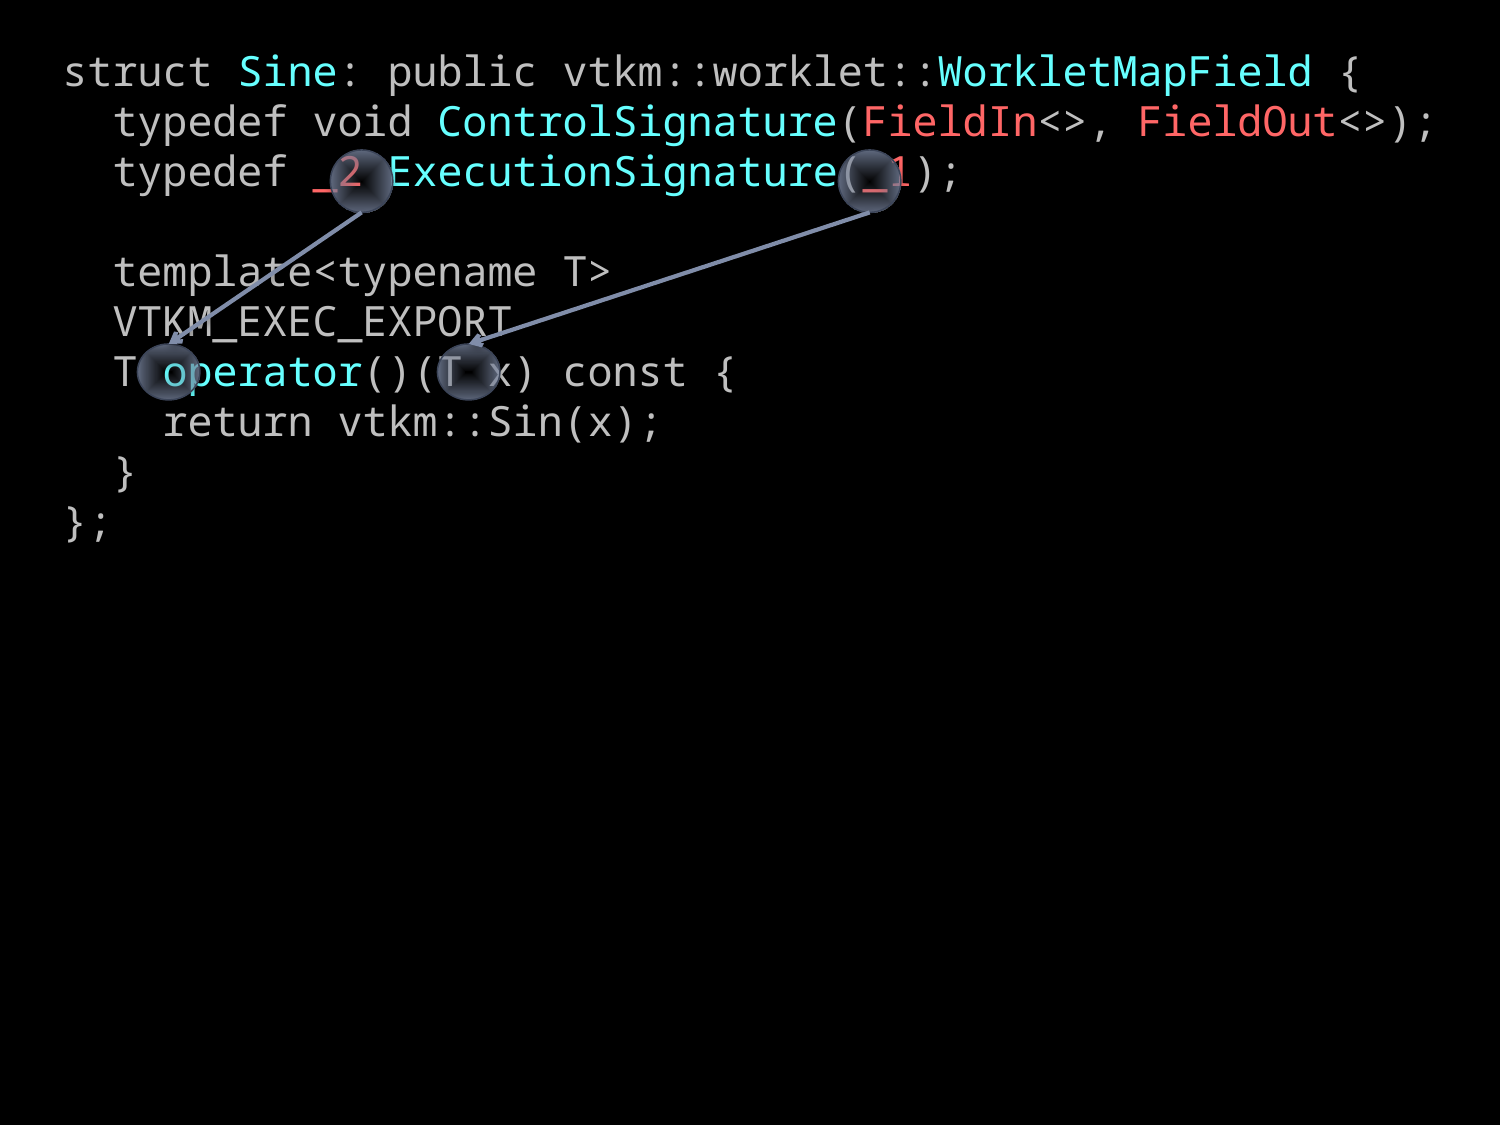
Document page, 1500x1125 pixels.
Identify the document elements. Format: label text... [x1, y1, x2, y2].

text_box struct Sine: public vtkm::worklet::WorkletMapField { typedef void ControlSignature(FieldIn<>, FieldOut<>); typedef _2 ExecutionSignature(_1); template<typename T> VTKM_EXEC_EXPORT T operator()(T x) const { return vtkm::Sin(x); } }; [47, 37, 1453, 553]
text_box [137, 149, 902, 401]
